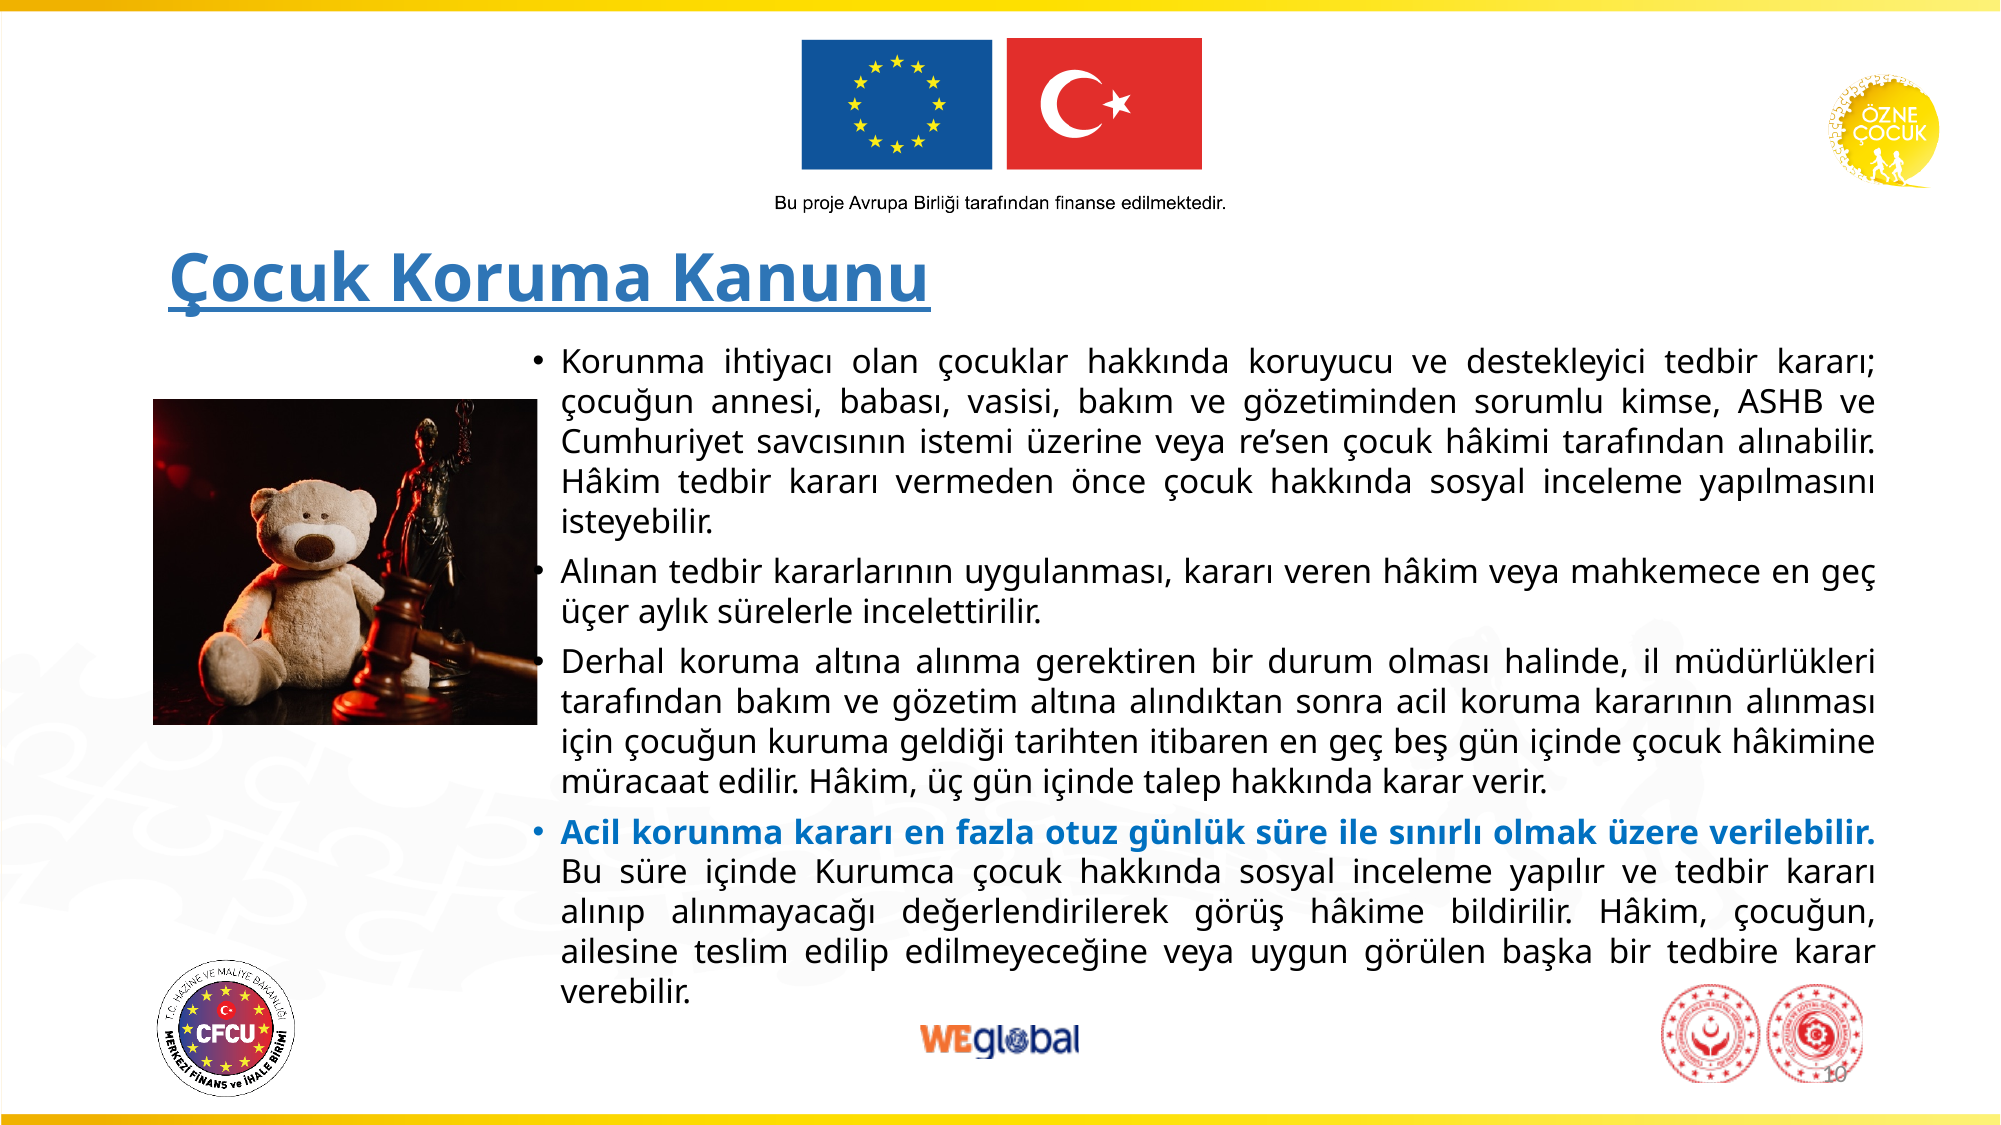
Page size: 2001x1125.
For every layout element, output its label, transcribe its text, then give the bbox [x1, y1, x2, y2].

picture [0, 0, 2001, 1125]
text_box Korunma ihtiyacı olan çocuklar hakkında koruyucu ve destekleyici tedbir kararı; çocuğun annesi, babası, vasisi, bakım ve gözetiminden sorumlu kimse, ASHB ve Cumhuriyet savcısının istemi üzerine veya re’sen çocuk hâkimi tarafından alınabilir. Hâkim tedbir kararı vermeden önce çocuk hakkında sosyal inceleme yapılmasını isteyebilir. Alınan tedbir kararlarının uygulanması, kararı veren hâkim veya mahkemece en geç üçer aylık sürelerle incelettirilir. Derhal koruma altına alınma gerektiren bir durum olması halinde, il müdürlükleri tarafından bakım ve gözetim altına alındıktan sonra acil koruma kararının alınması için çocuğun kuruma geldiği tarihten itibaren en geç beş gün içinde çocuk hâkimine müracaat edilir. Hâkim, üç gün içinde talep hakkında karar verir. Acil korunma kararı en fazla otuz günlük süre ile sınırlı olmak üzere verilebilir. Bu süre içinde Kurumca çocuk hakkında sosyal inceleme yapılır ve tedbir kararı alınıp alınmayacağı değerlendirilerek görüş hâkime bildirilir. Hâkim, çocuğun, ailesine teslim edilip edilmeyeceğine veya uygun görülen başka bir tedbire karar verebilir. [517, 333, 1894, 1069]
text_box Çocuk Koruma Kanunu [153, 239, 1879, 322]
slide_number 10 [1412, 1042, 1863, 1103]
